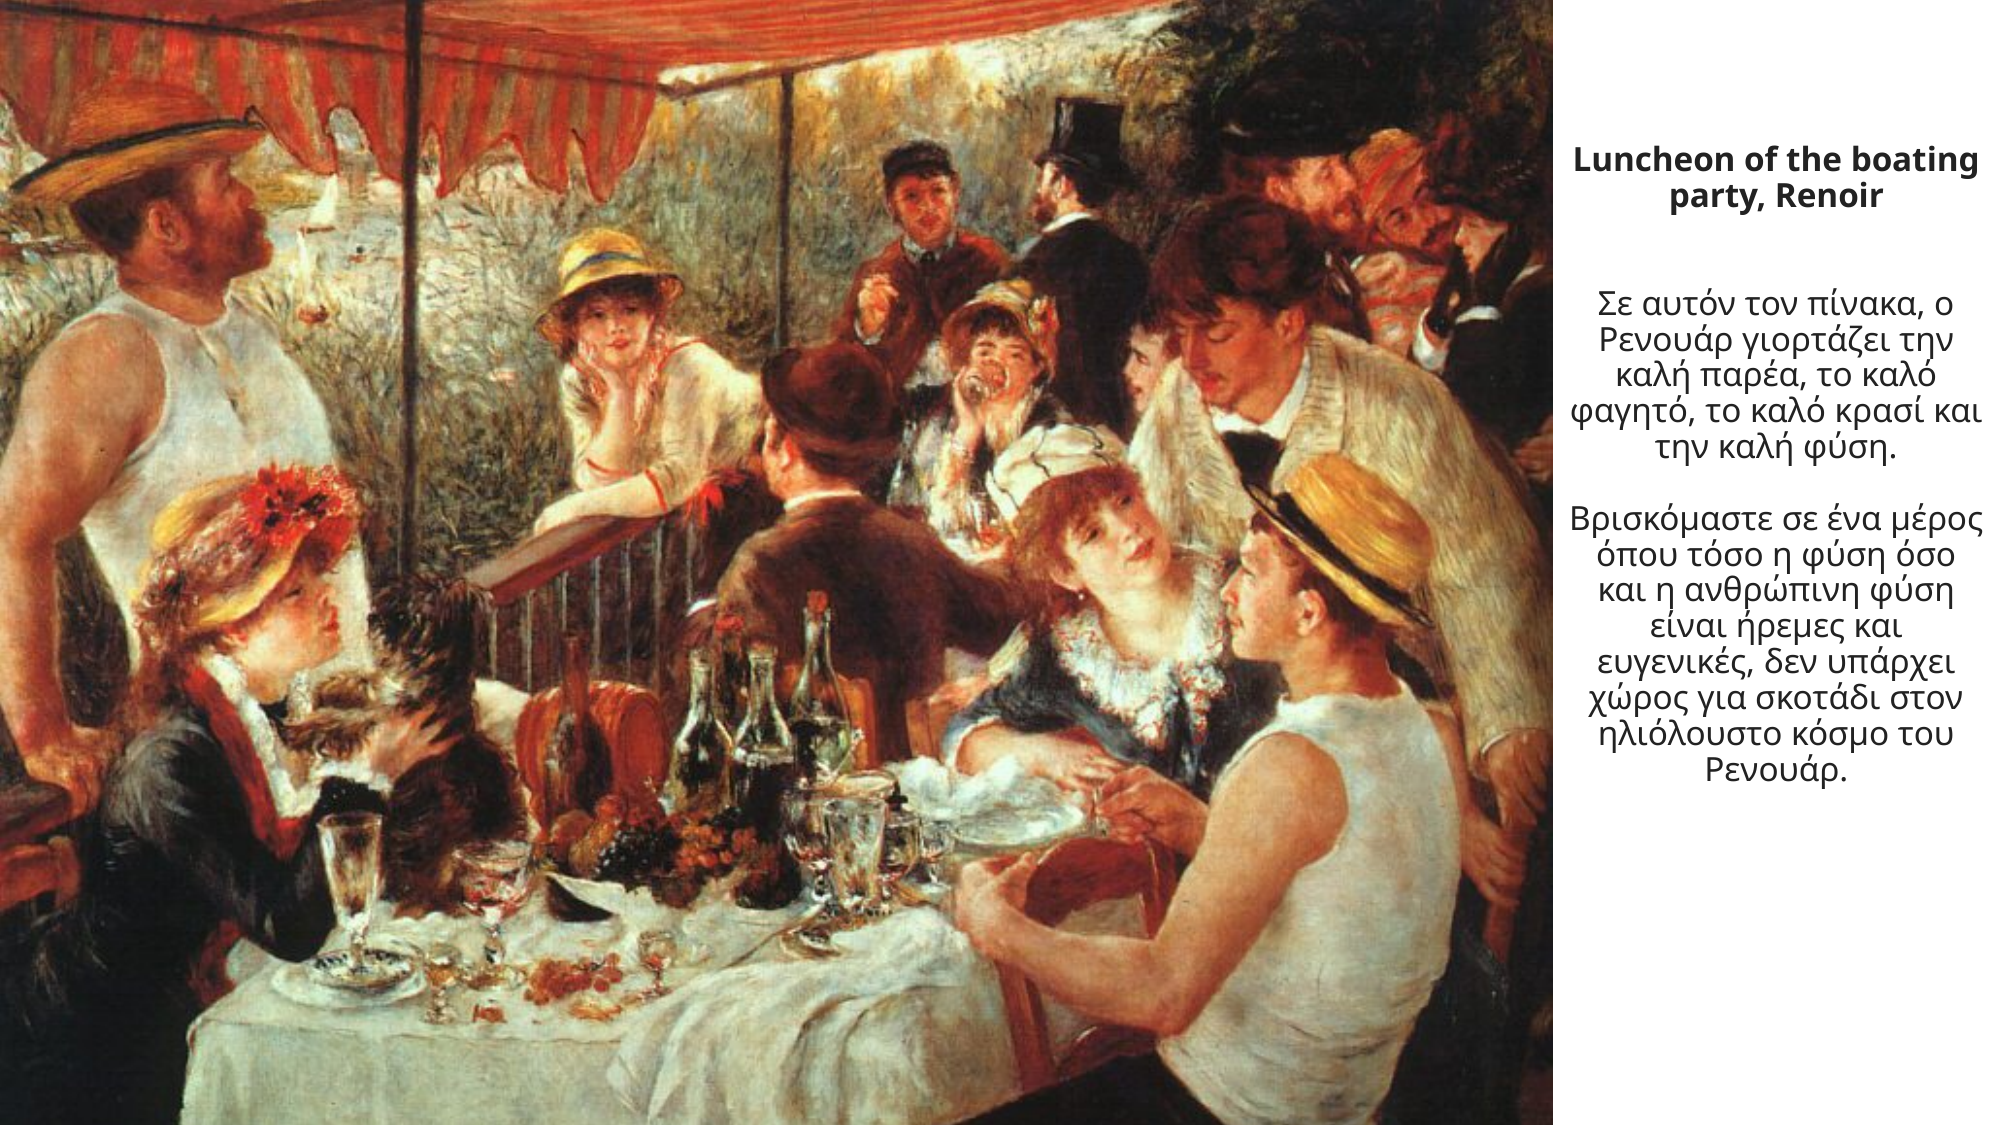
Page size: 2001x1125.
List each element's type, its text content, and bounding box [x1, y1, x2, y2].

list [0, 0, 1553, 1125]
title Luncheon of the boating party, Renoir Σε αυτόν τον πίνακα, ο Ρενουάρ γιορτάζει την καλή παρέα, το καλό φαγητό, το καλό κρασί και την καλή φύση. Βρισκόμαστε σε ένα μέρος όπου τόσο η φύση όσο και η ανθρώπινη φύση είναι ήρεμες και ευγενικές, δεν υπάρχει χώρος για σκοτάδι στον ηλιόλουστο κόσμο του Ρενουάρ. [1553, 59, 2000, 872]
